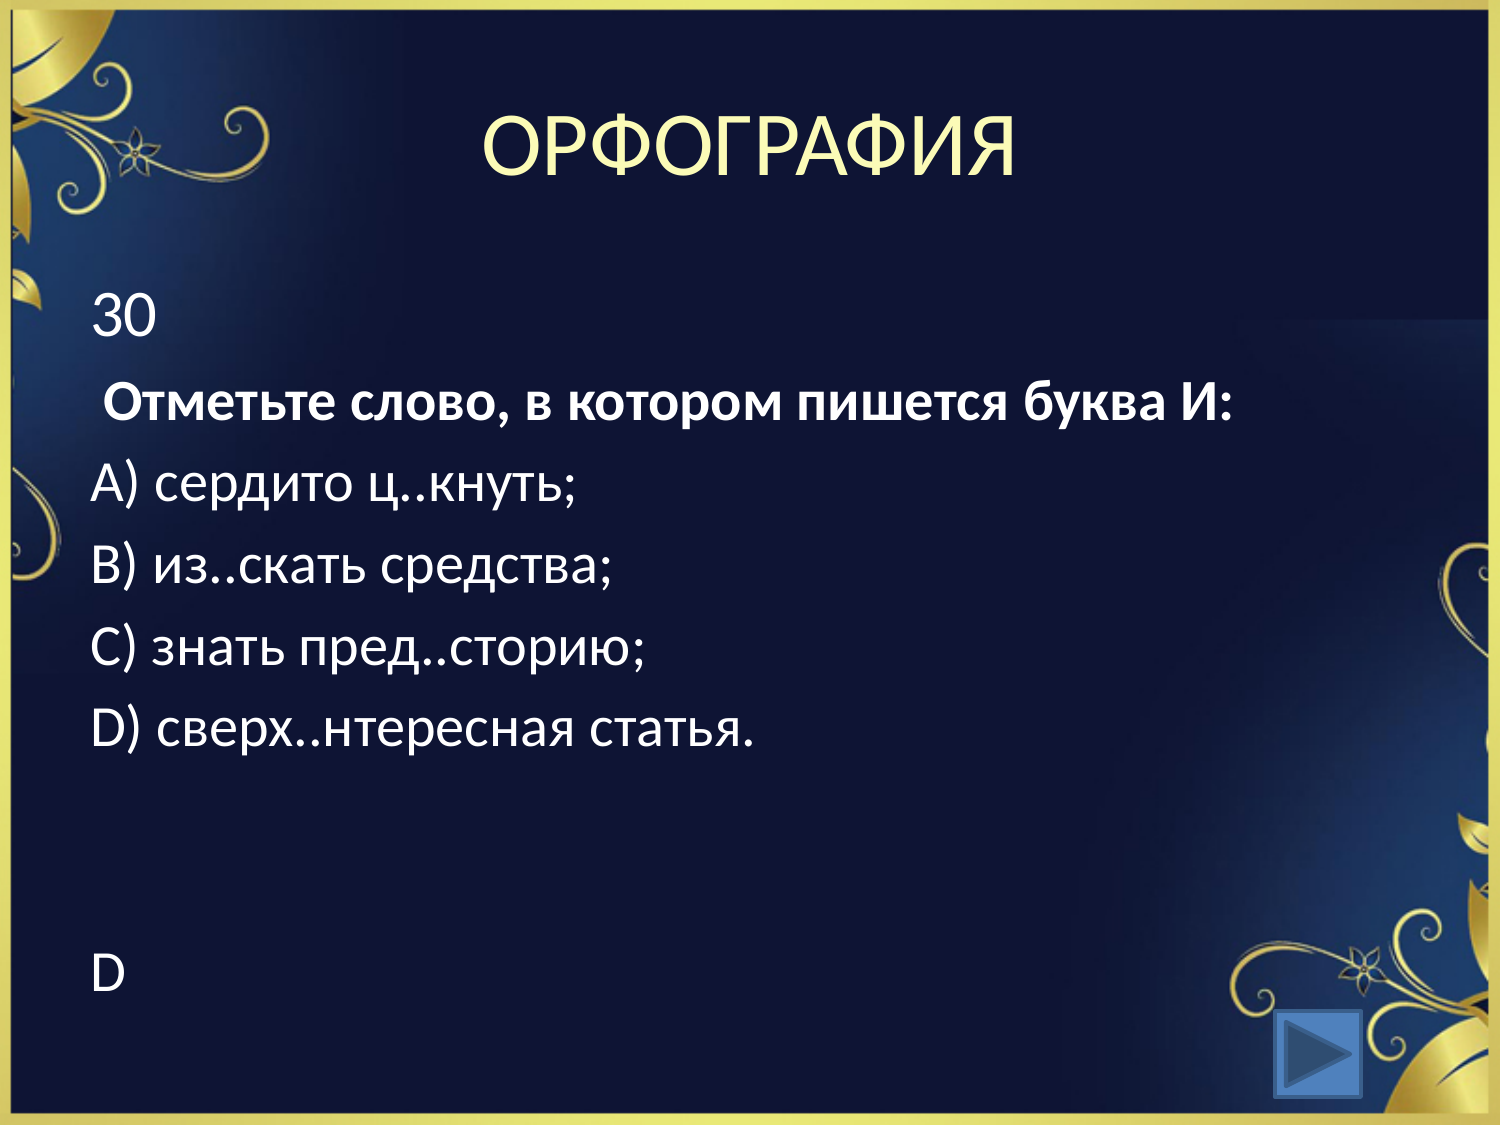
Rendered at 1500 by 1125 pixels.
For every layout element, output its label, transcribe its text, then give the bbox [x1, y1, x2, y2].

picture [0, 0, 1500, 1125]
title ОРФОГРАФИЯ [74, 44, 1426, 233]
text_box [1273, 1009, 1363, 1099]
list 30 Отметьте слово, в котором пишется буква И: А) сердито ц..кнуть; В) из..скать средства; С) знать пред..сторию; D) сверх..нтересная статья. D [74, 262, 1426, 1006]
